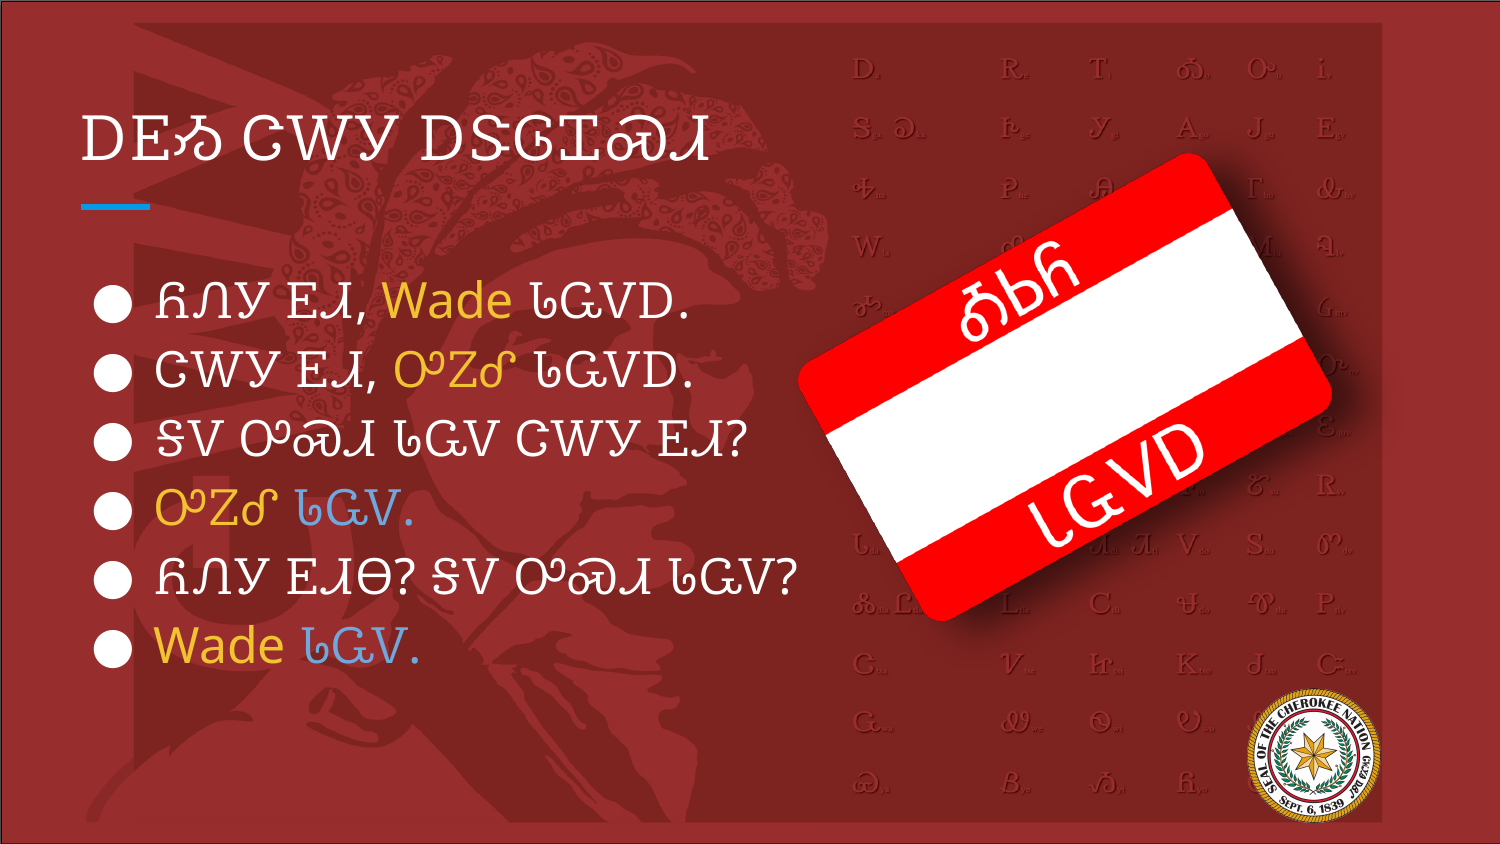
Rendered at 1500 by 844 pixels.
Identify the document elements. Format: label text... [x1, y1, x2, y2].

title ᎠᎬᏱ ᏣᎳᎩ ᎠᏕᎶᏆᏍᏗ [63, 75, 1437, 188]
list ᏲᏁᎩ ᎬᏗ, Wade ᏓᏩᏙᎠ. ᏣᎳᎩ ᎬᏗ, ᎤᏃᎴ ᏓᏩᏙᎠ. ᎦᏙ ᎤᏍᏗ ᏓᏩᏙ ᏣᎳᎩ ᎬᏗ? ᎤᏃᎴ ᏓᏩᏙ. ᏲᏁᎩ ᎬᏗᎾ? ᎦᏙ ᎤᏍᏗ ᏓᏩᏙ? Wade ᏓᏩᏙ. [63, 244, 1437, 740]
picture [0, 0, 1500, 844]
